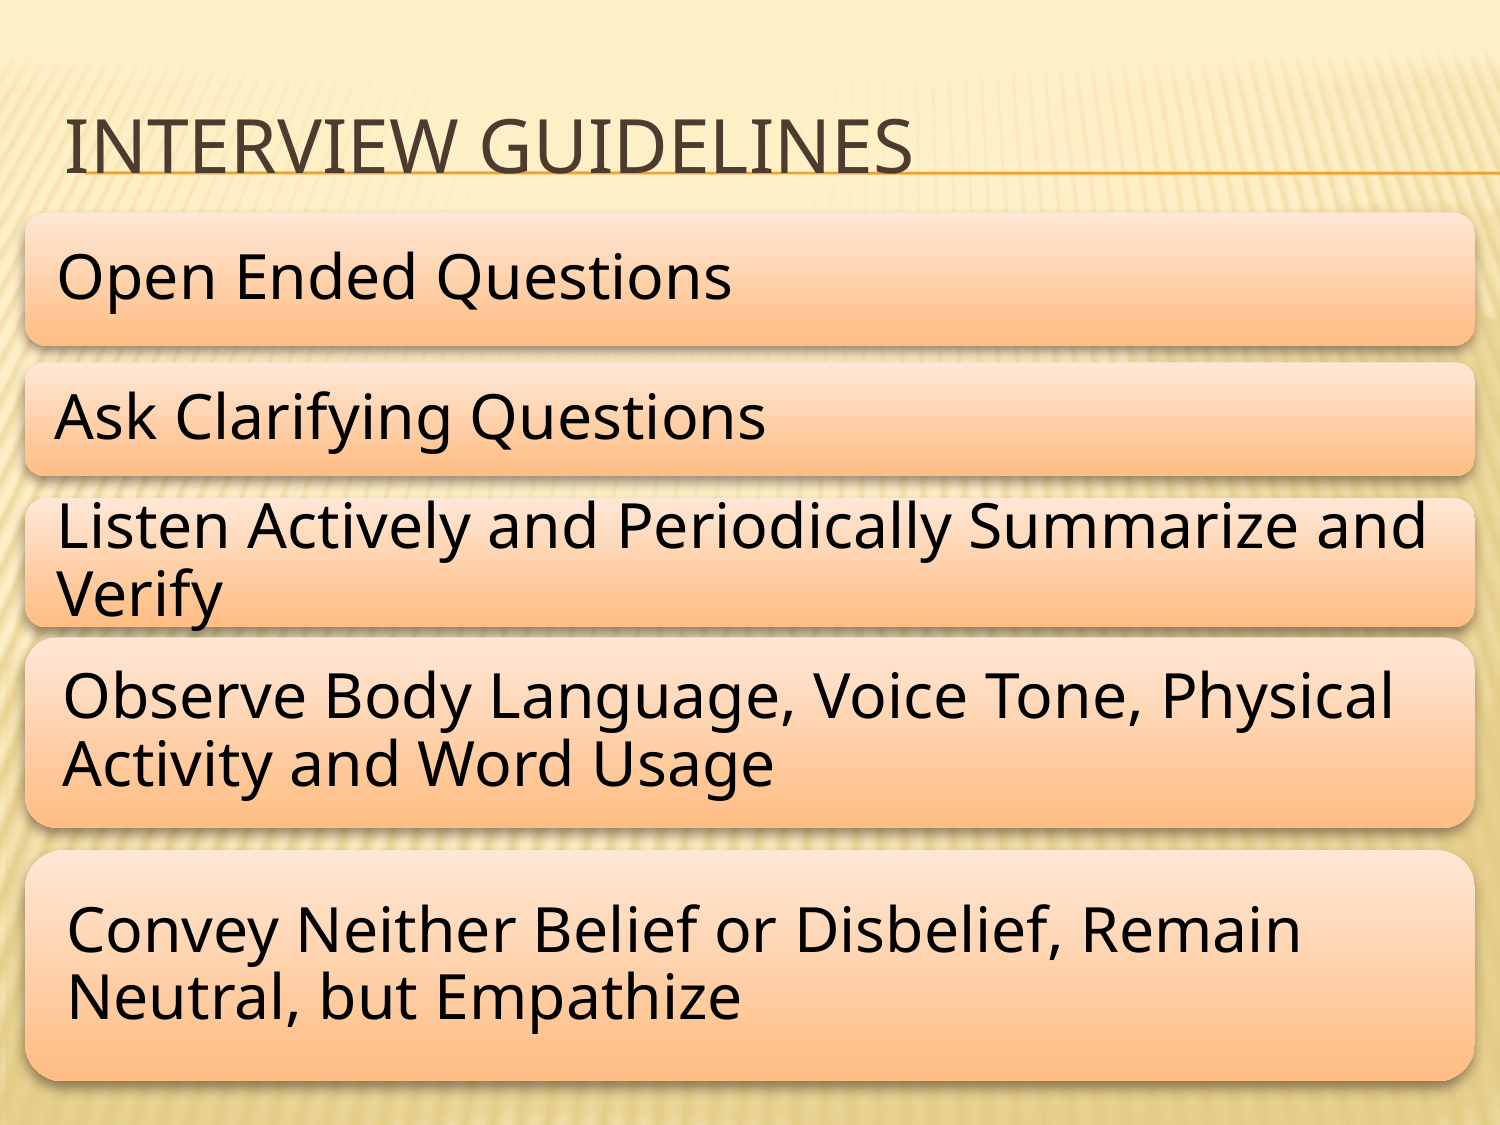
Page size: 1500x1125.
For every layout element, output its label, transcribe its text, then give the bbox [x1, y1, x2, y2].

title Interview guidelines [50, 75, 1475, 212]
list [24, 212, 1476, 1113]
